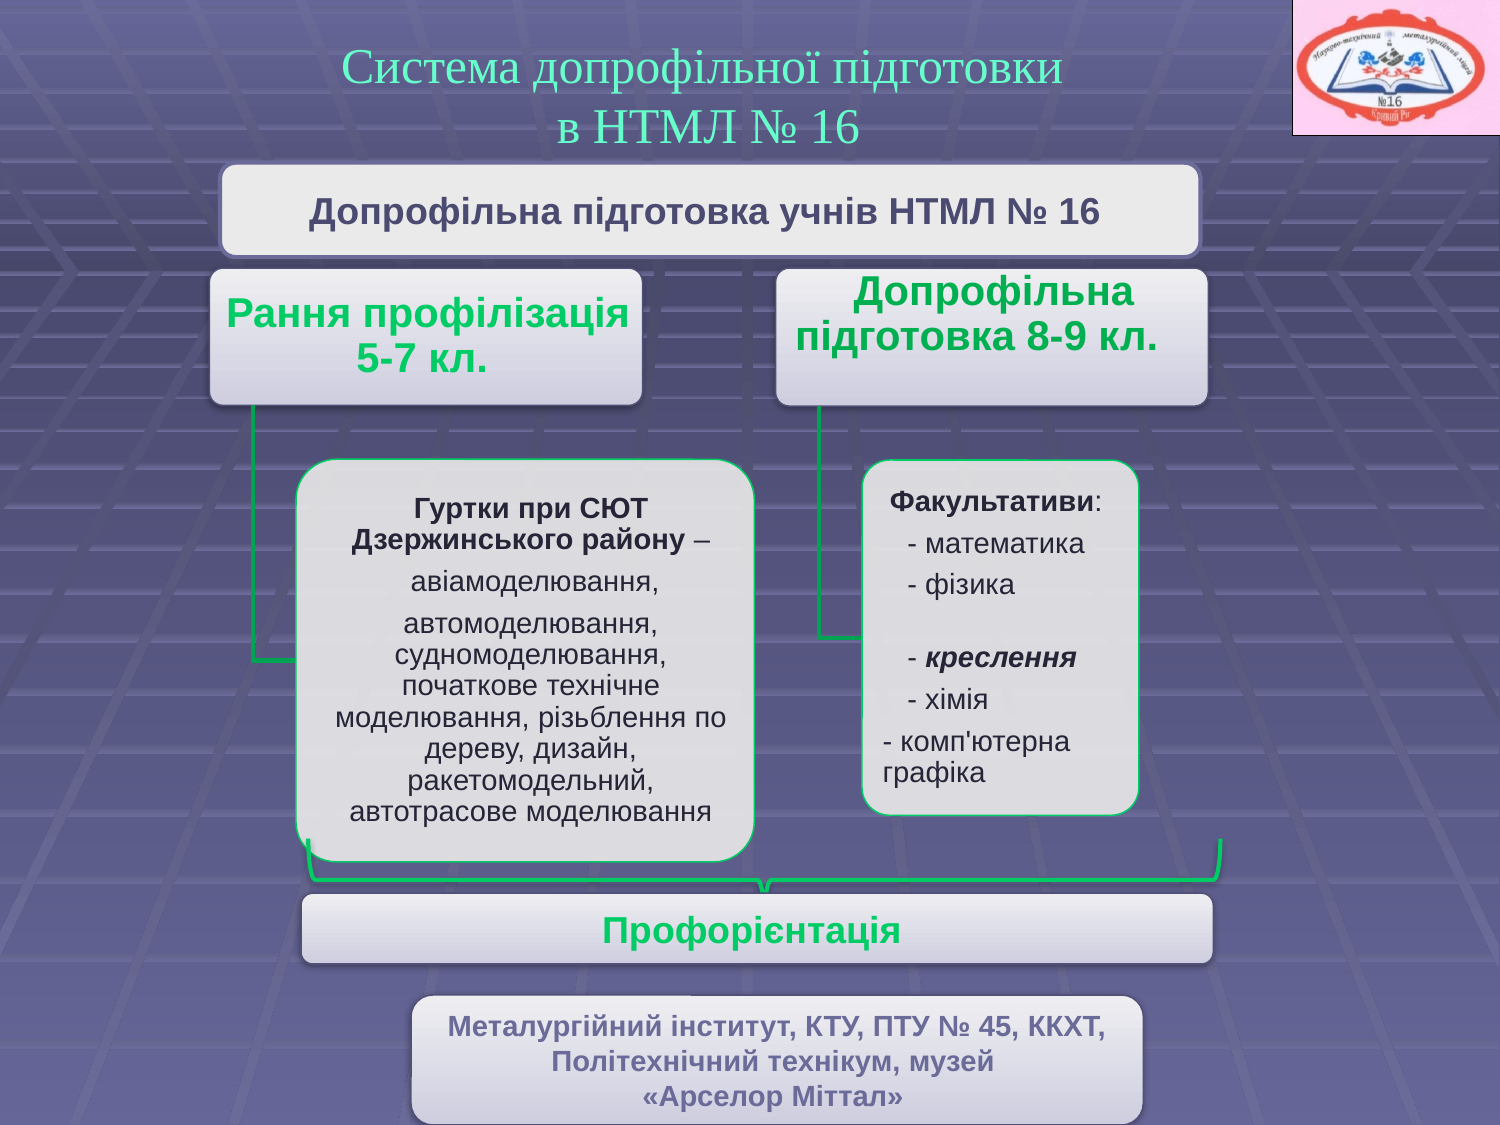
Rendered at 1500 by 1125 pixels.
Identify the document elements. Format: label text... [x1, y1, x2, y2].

text_box [1215, 838, 1223, 882]
text_box Допрофільна підготовка учнів НТМЛ № 16 [217, 160, 1203, 230]
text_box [208, 231, 1210, 899]
text_box Профорієнтація [300, 902, 1215, 965]
picture [1293, 0, 1500, 135]
title Система допрофільної підготовки в НТМЛ № 16 [229, 0, 1188, 161]
text_box Металургійний інститут, КТУ, ПТУ № 45, ККХТ, Політехнічний технікум, музей «Арселор Міттал» [410, 994, 1145, 1125]
